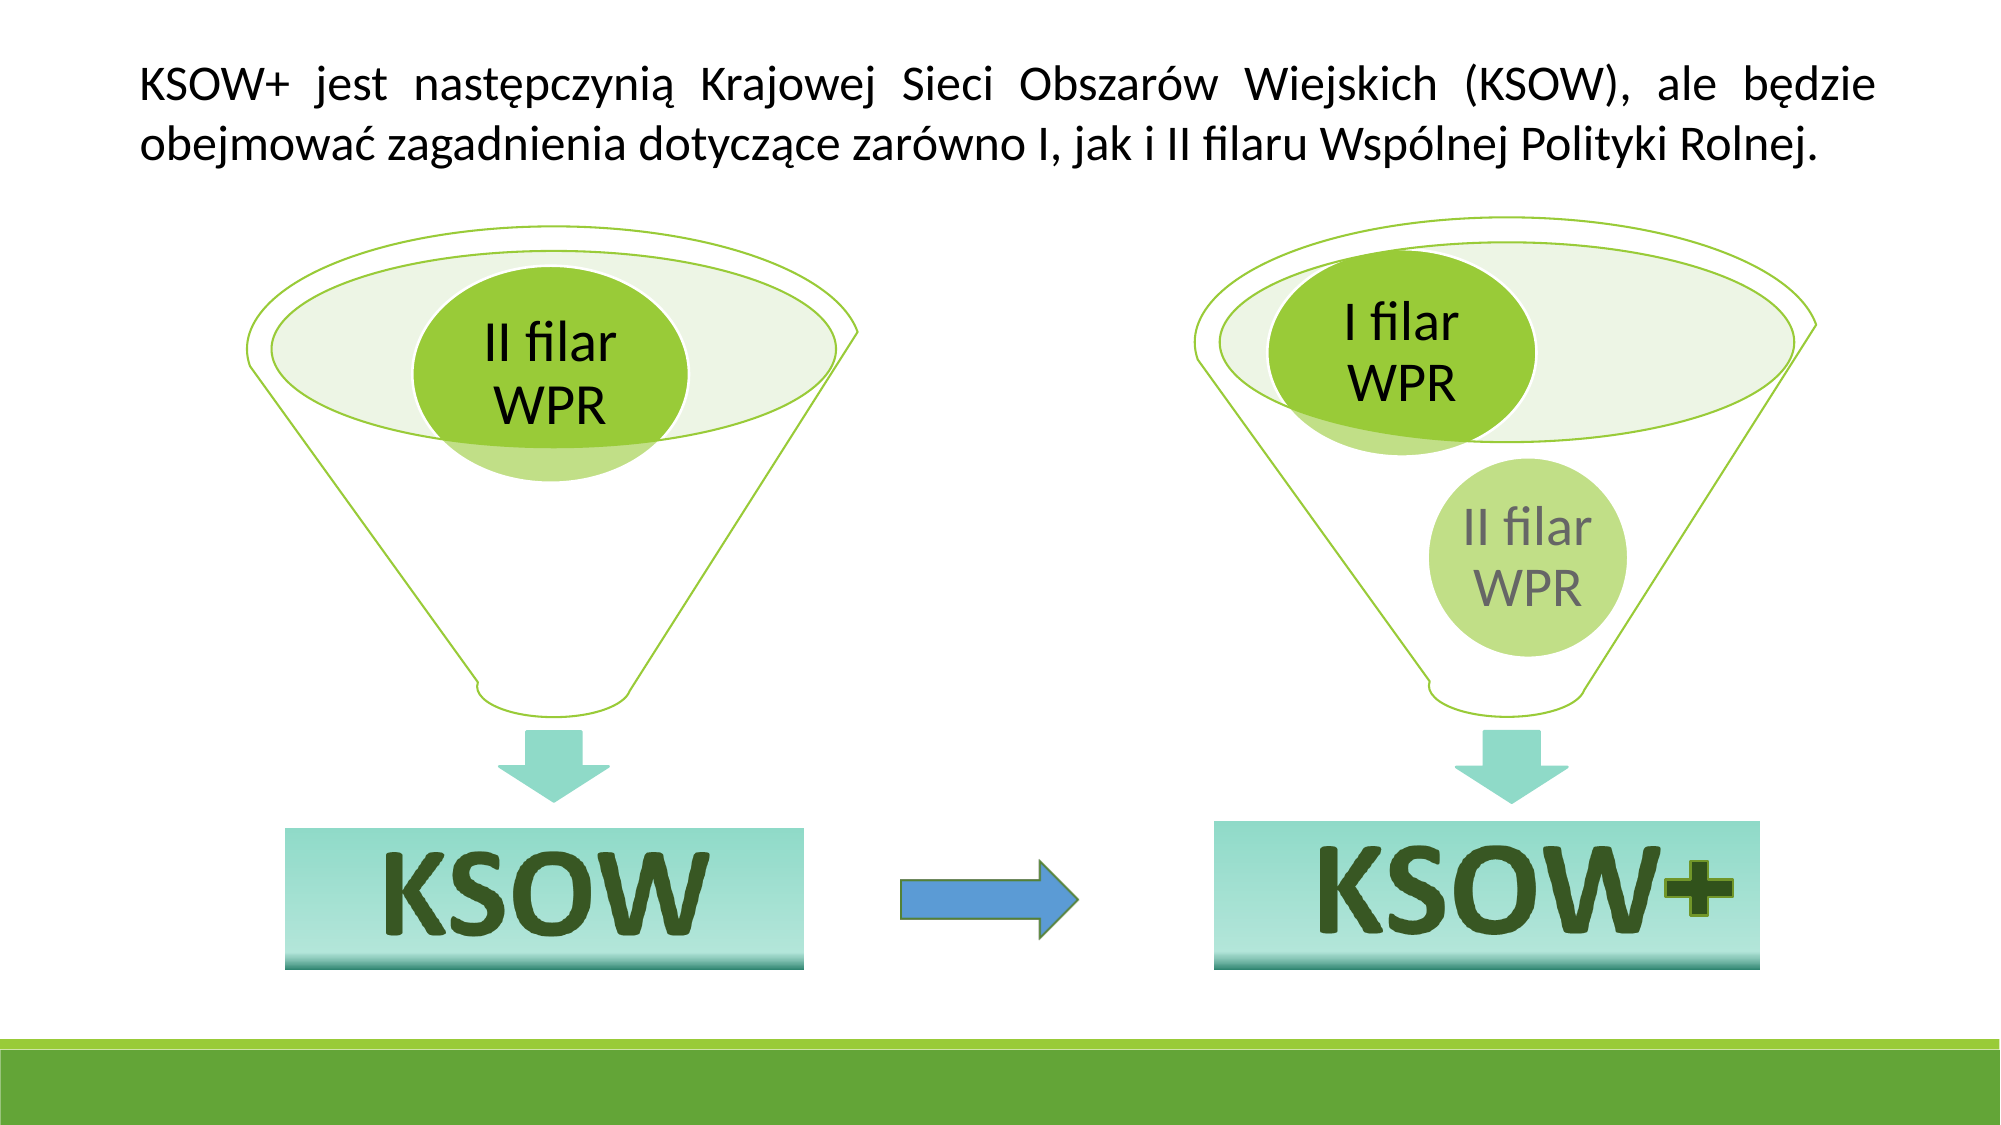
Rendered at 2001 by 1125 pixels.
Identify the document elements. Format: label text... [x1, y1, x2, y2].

picture [1214, 763, 1760, 1052]
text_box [115, 108, 993, 1037]
picture [284, 773, 804, 1047]
picture [900, 857, 1081, 941]
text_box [1060, 110, 1954, 1031]
text_box KSOW+ jest następczynią Krajowej Sieci Obszarów Wiejskich (KSOW), ale będzie obejmować zagadnienia dotyczące zarówno I, jak i II filaru Wspólnej Polityki Rolnej. [124, 42, 1893, 178]
